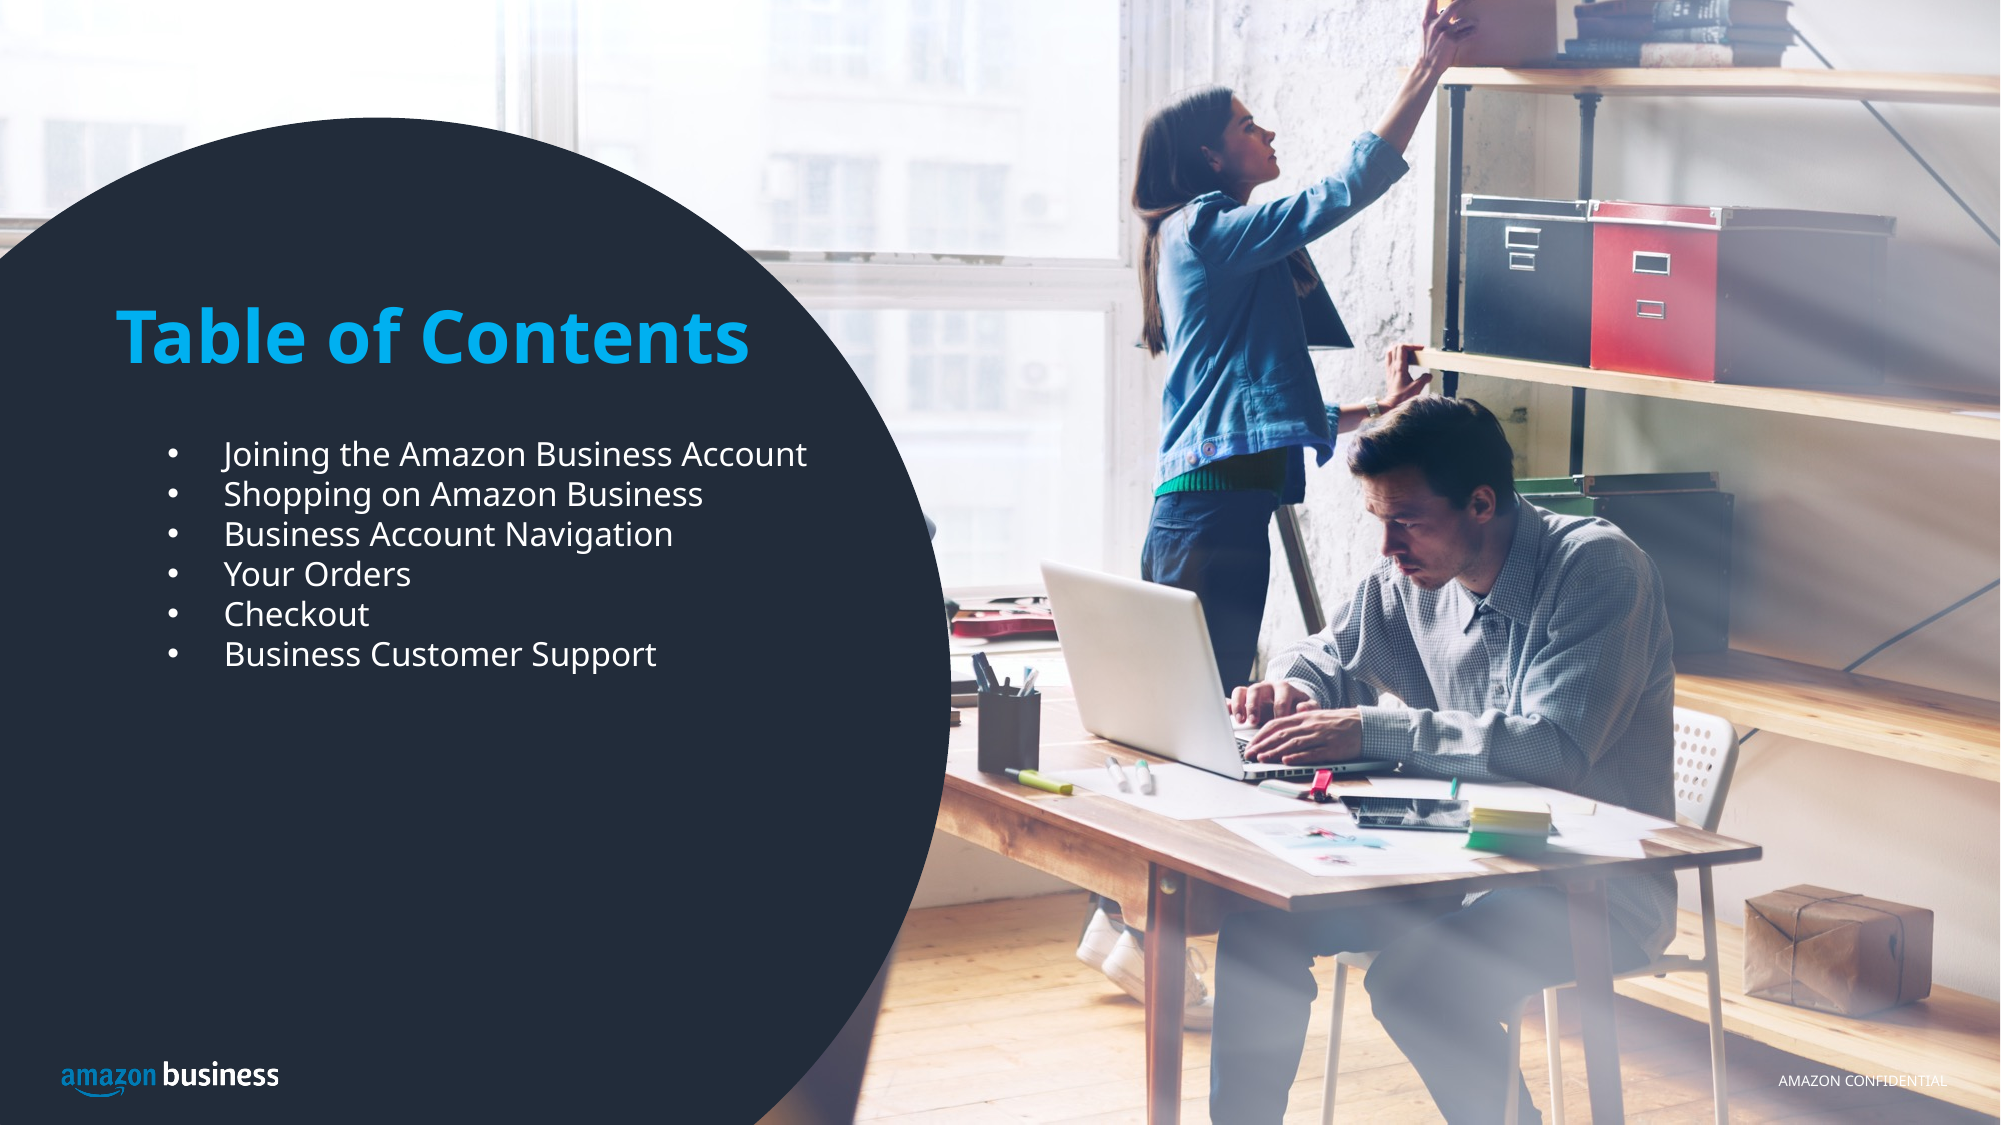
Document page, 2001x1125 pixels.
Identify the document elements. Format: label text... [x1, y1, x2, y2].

title Table of Contents [100, 241, 767, 428]
picture [0, 0, 2001, 1125]
text_box Joining the Amazon Business Account Shopping on Amazon Business Business Account Navigation Your Orders Checkout Business Customer Support [152, 425, 1153, 681]
